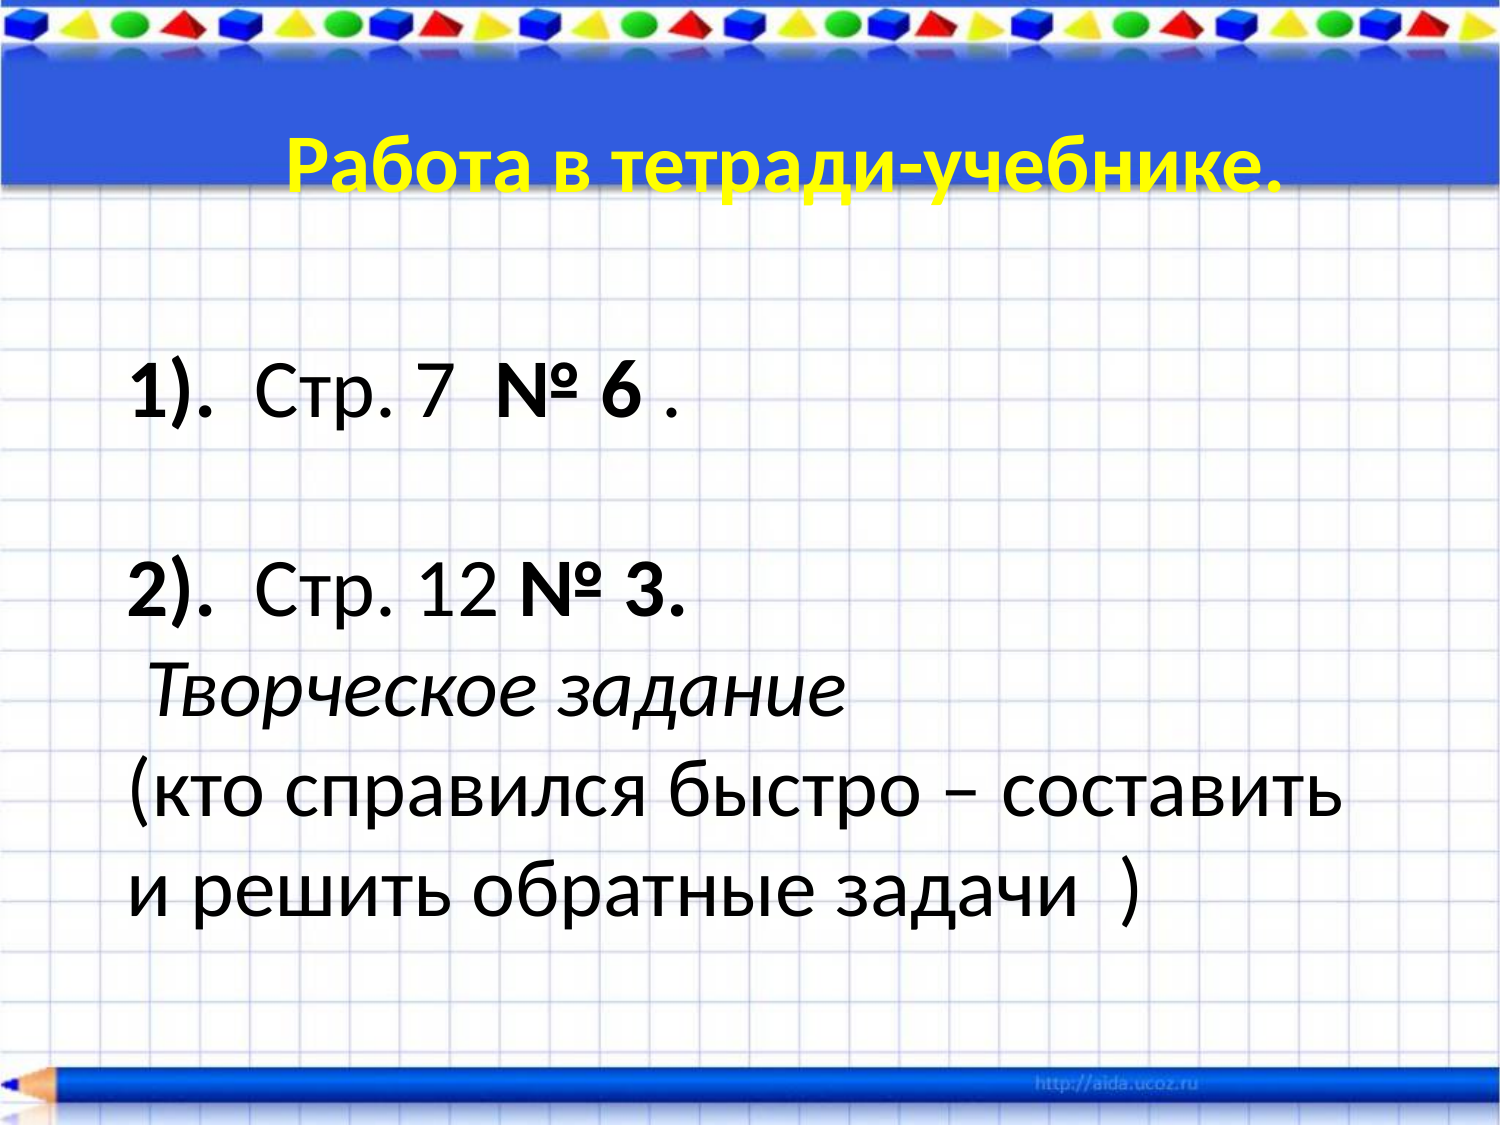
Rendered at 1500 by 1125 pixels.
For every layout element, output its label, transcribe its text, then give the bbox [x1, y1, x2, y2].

text_box Работа в тетради-учебнике. [270, 101, 1302, 217]
picture [0, 0, 1500, 1125]
text_box 1). Стр. 7 № 6 . 2). Стр. 12 № 3. Творческое задание (кто справился быстро – составить и решить обратные задачи ) [112, 326, 1412, 1041]
